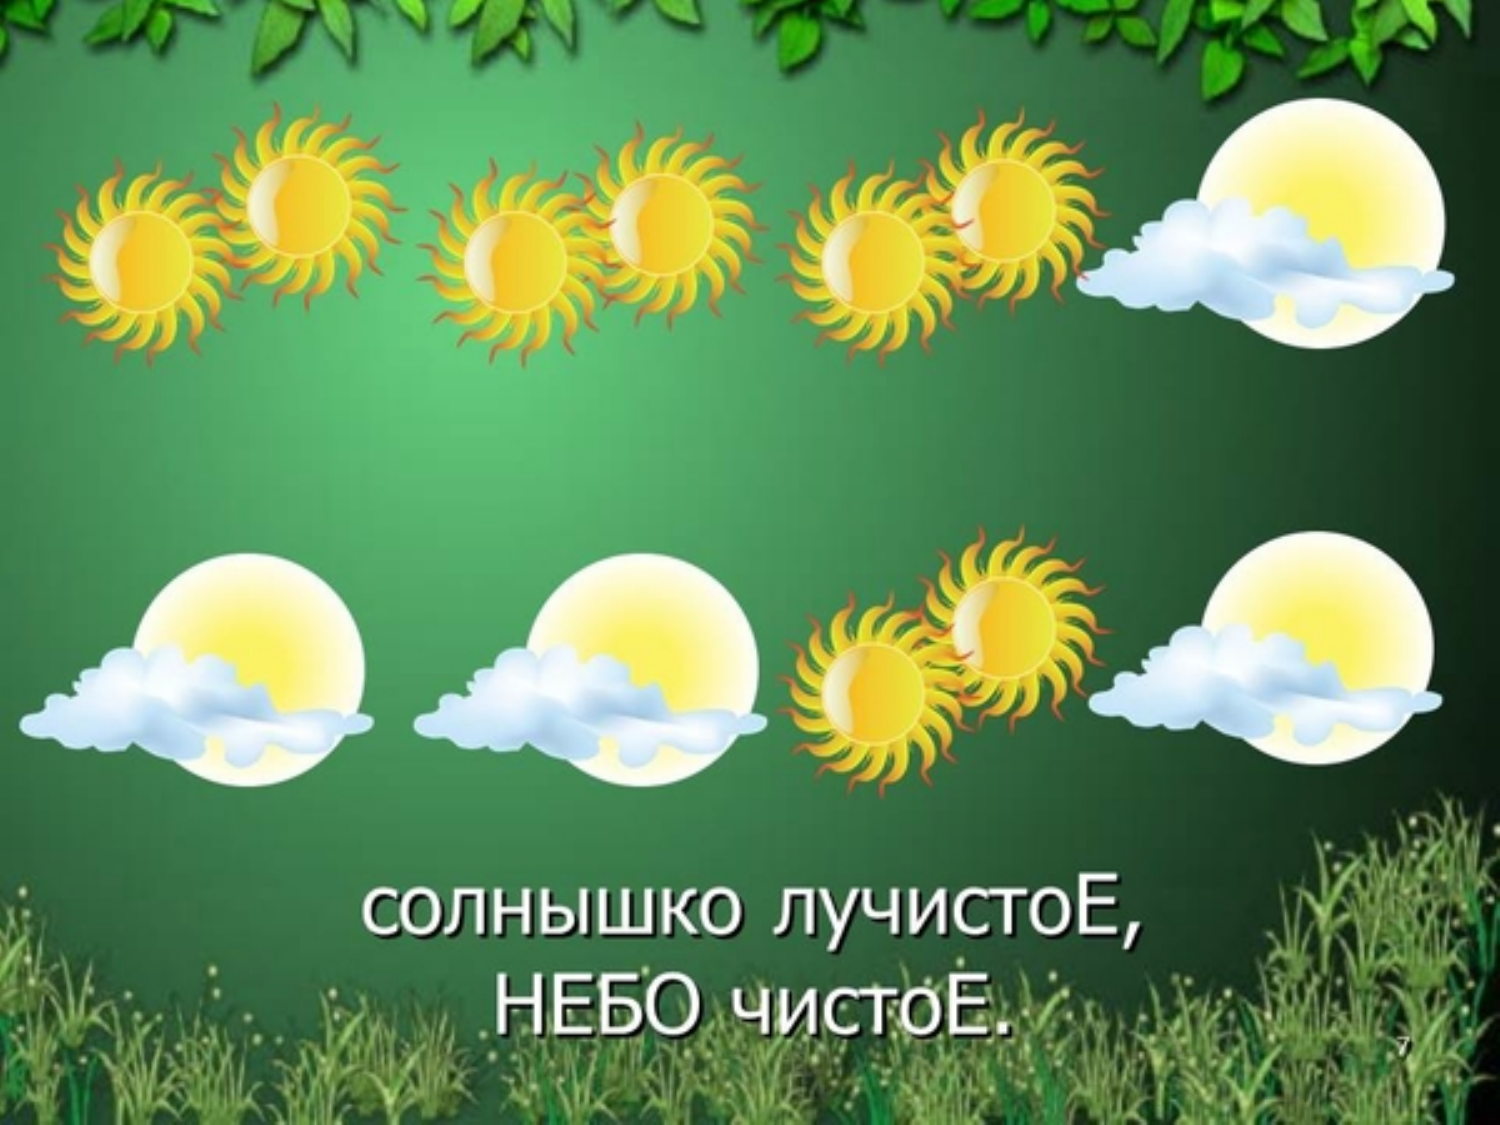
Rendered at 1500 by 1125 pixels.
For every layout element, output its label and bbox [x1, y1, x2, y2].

list [0, 0, 1500, 1125]
